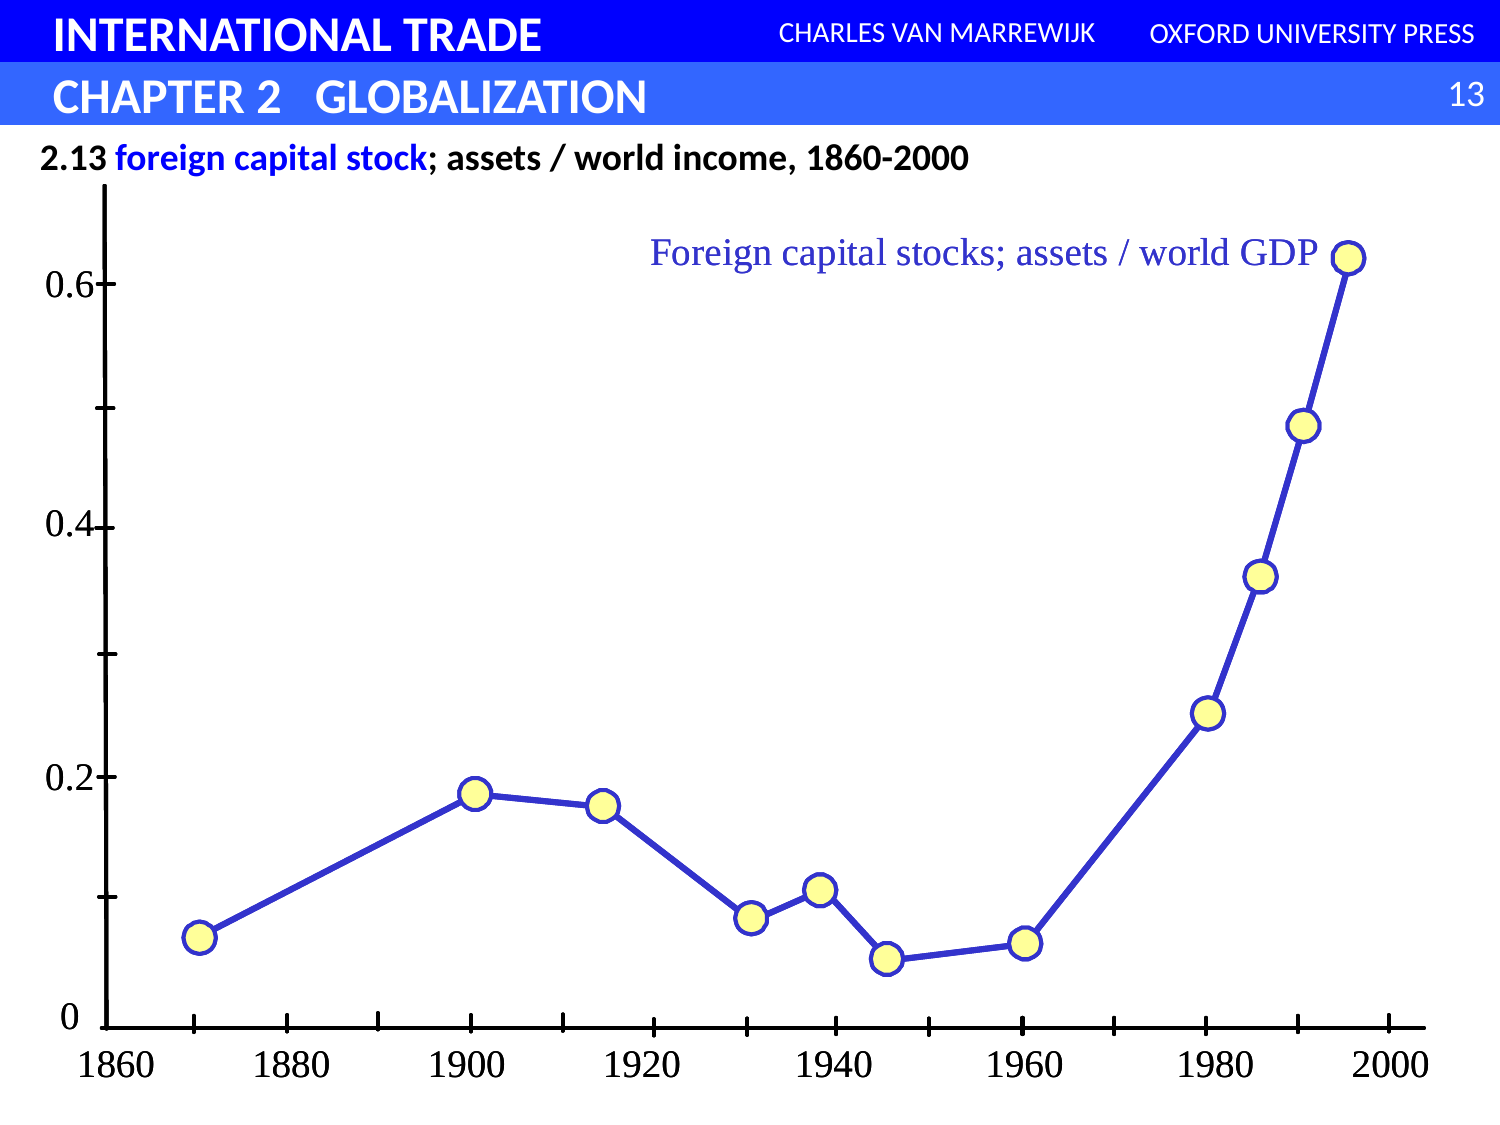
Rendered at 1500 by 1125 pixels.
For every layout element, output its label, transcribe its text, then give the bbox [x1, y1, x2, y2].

picture [24, 183, 1455, 1101]
text_box 2.13 foreign capital stock; assets / world income, 1860-2000 [24, 126, 1025, 183]
